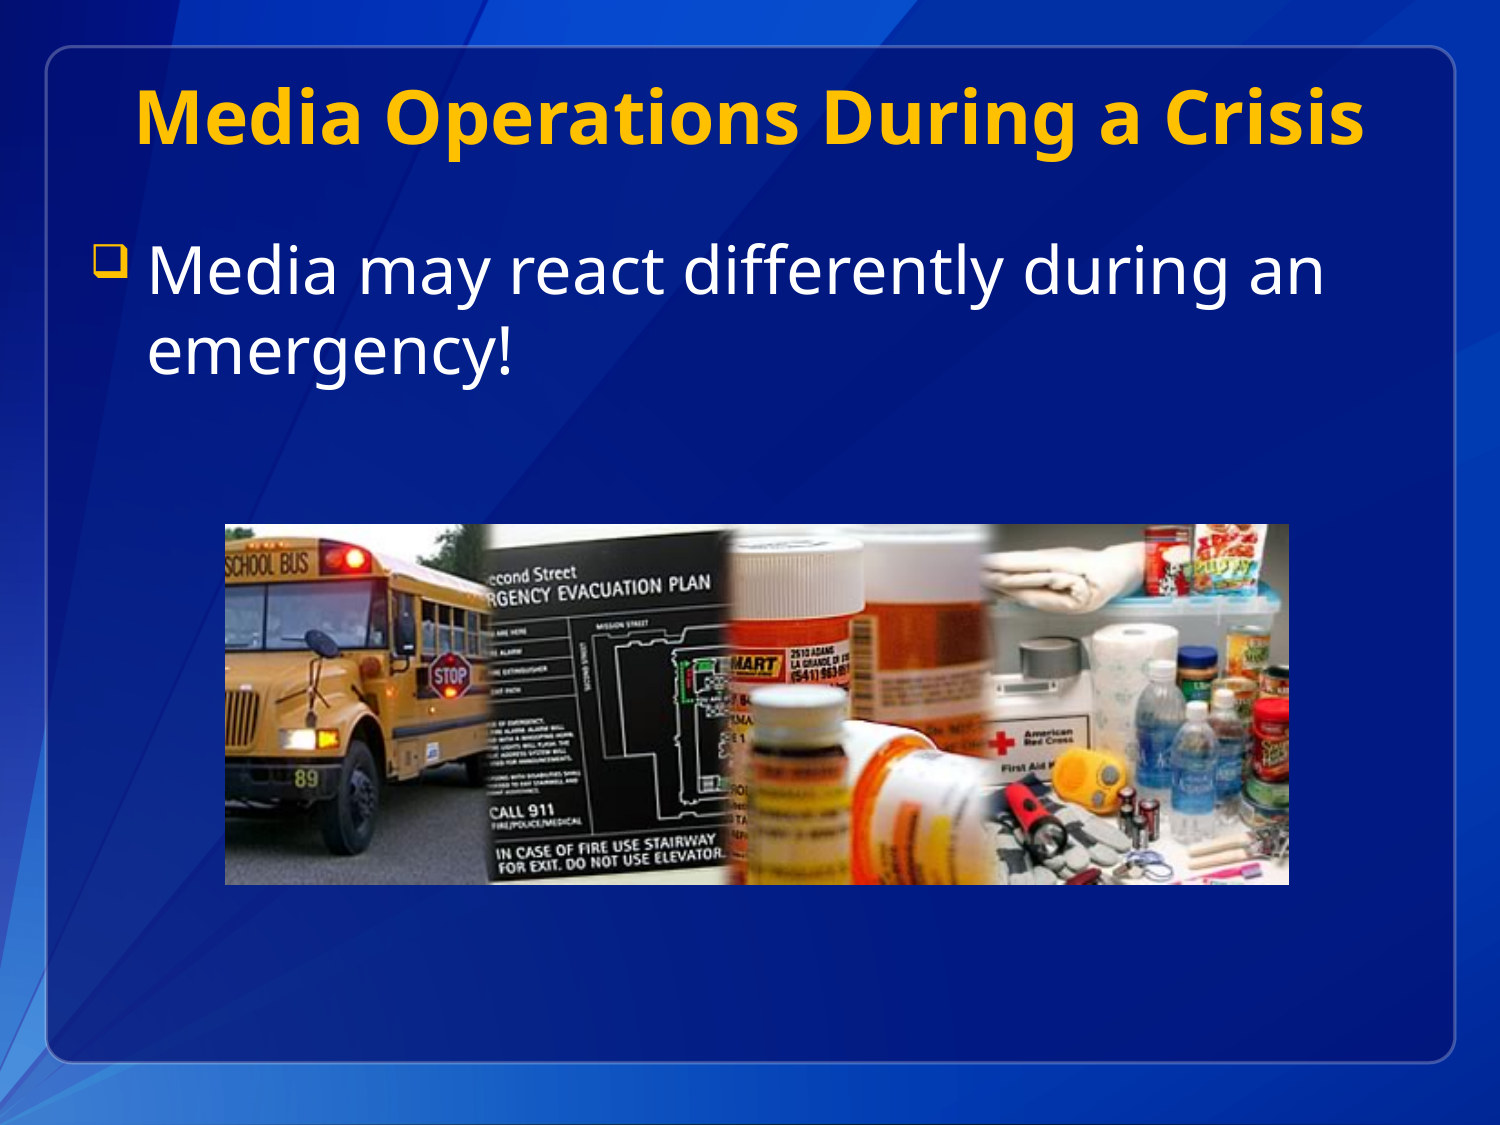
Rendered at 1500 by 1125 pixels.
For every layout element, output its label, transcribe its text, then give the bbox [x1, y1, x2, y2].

picture [0, 0, 1500, 1125]
list Media may react differently during an emergency! [75, 220, 1425, 1063]
title Media Operations During a Crisis [50, 62, 1450, 238]
